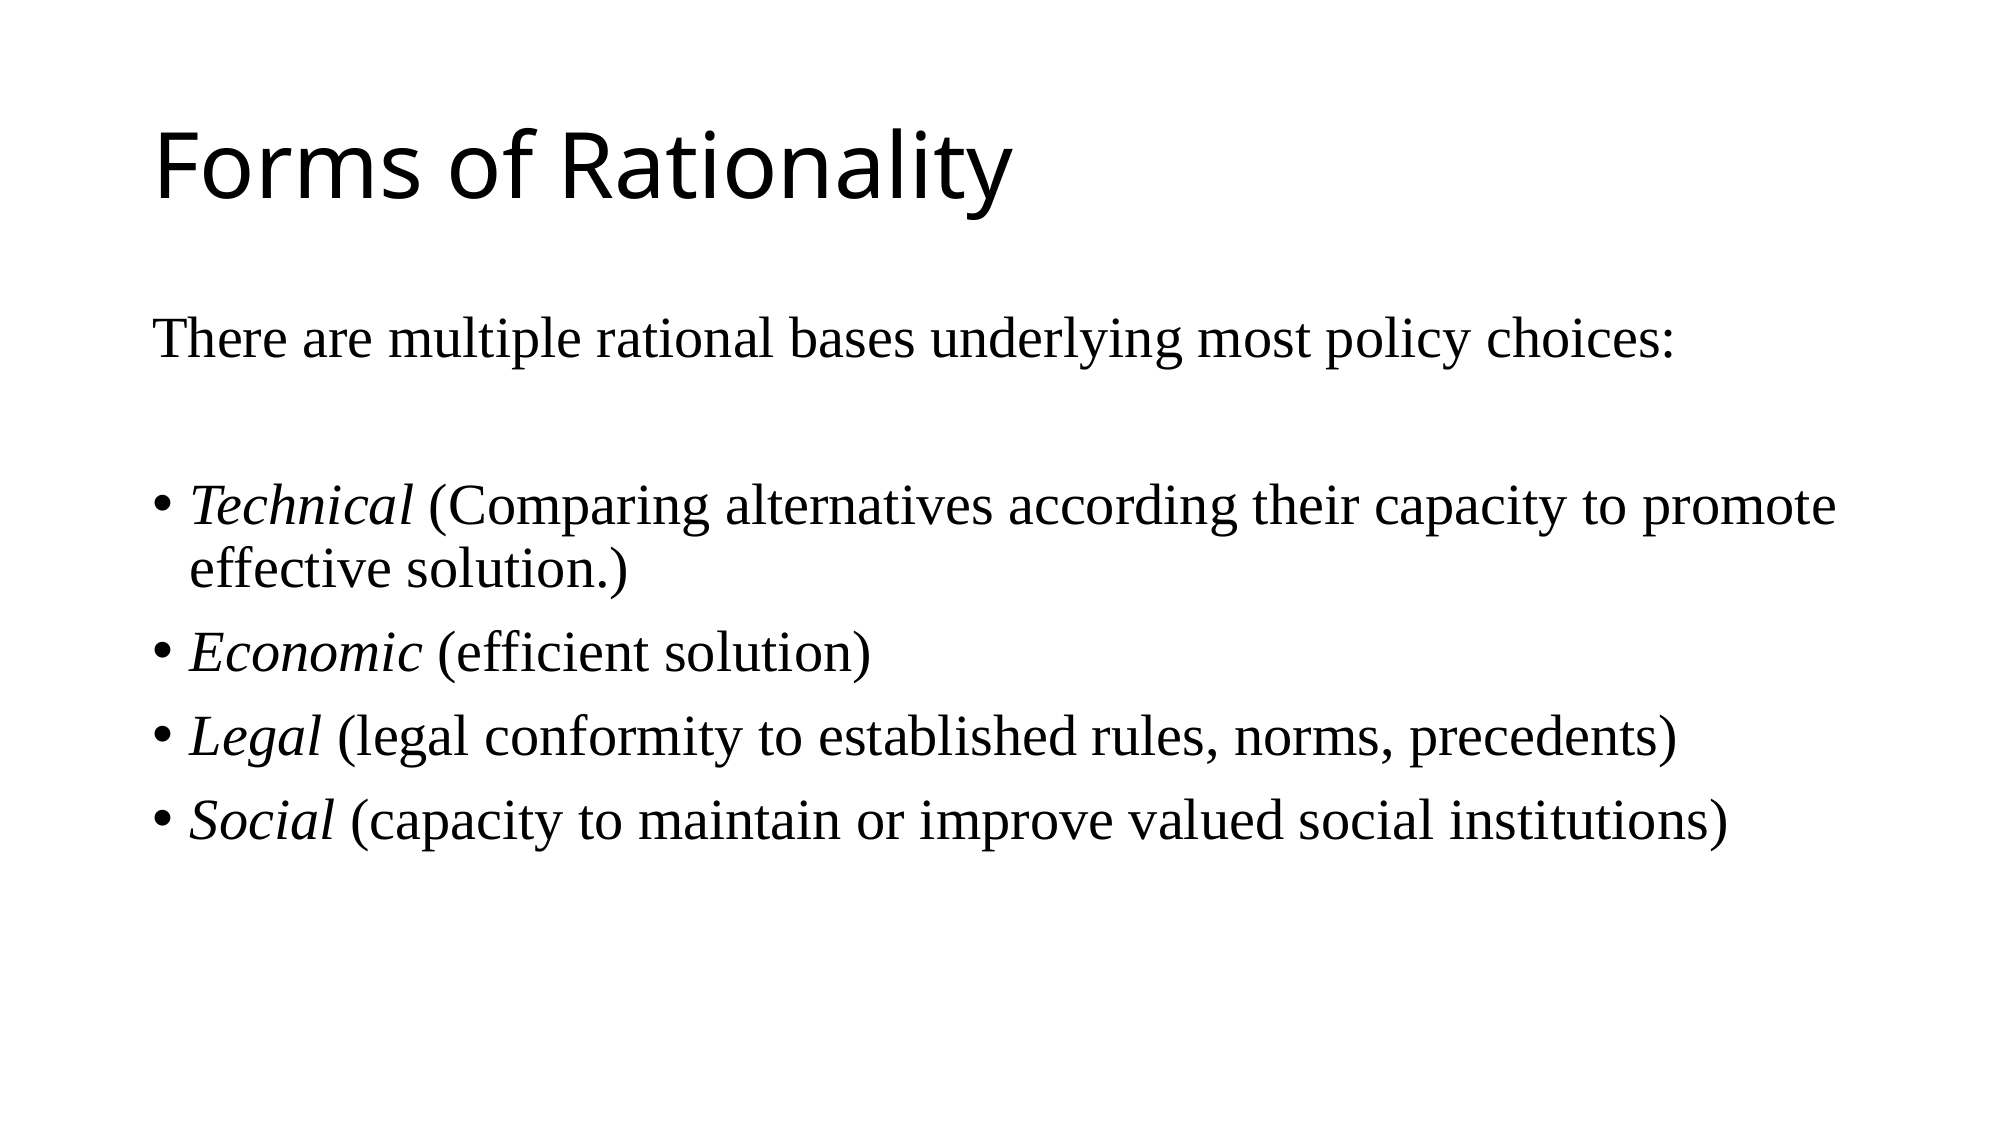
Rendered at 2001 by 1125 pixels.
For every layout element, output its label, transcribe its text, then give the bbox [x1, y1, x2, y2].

list There are multiple rational bases underlying most policy choices: Technical (Comparing alternatives according their capacity to promote effective solution.) Economic (efficient solution) Legal (legal conformity to established rules, norms, precedents) Social (capacity to maintain or improve valued social institutions) [137, 299, 1863, 1014]
title Forms of Rationality [137, 59, 1863, 278]
